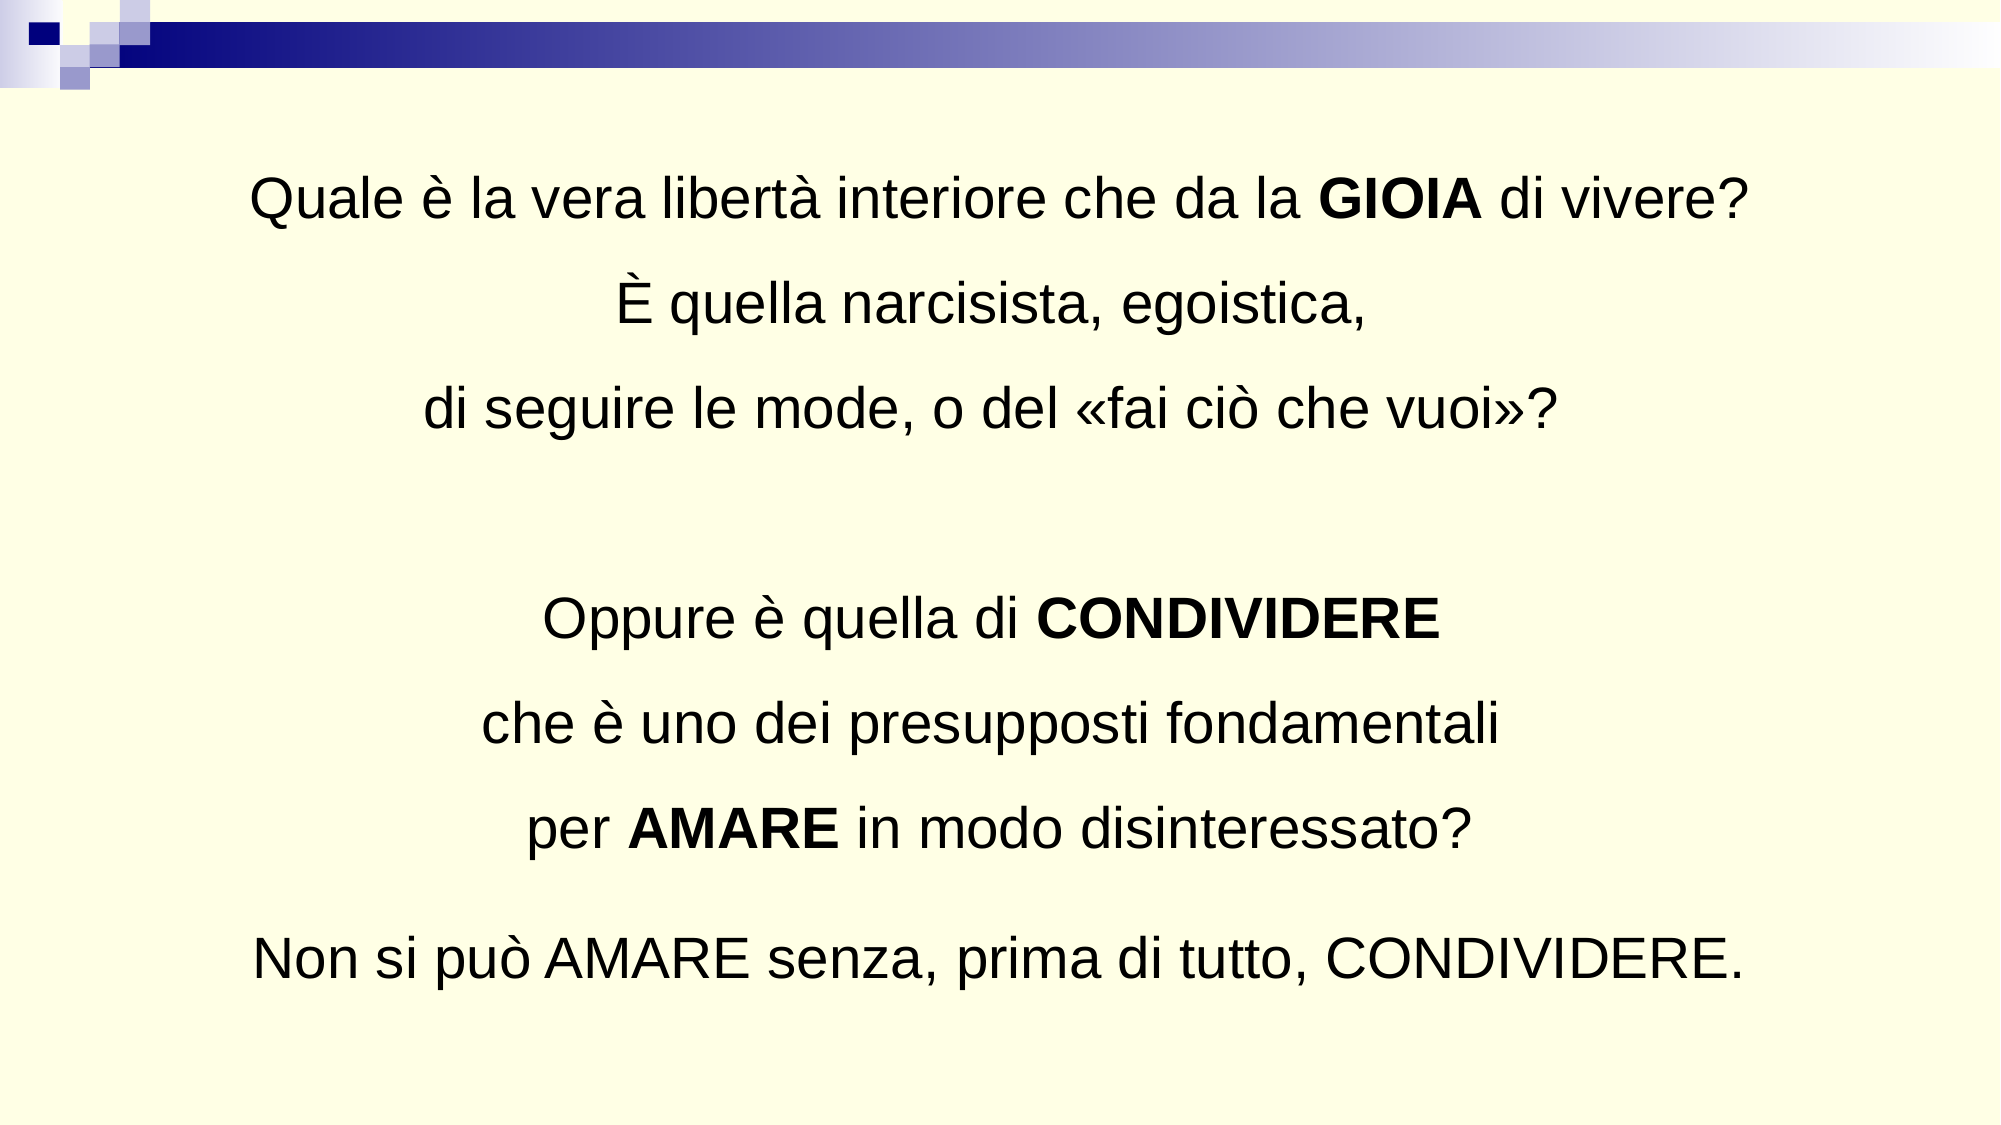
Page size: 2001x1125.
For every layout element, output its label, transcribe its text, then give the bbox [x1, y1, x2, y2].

text_box Quale è la vera libertà interiore che da la GIOIA di vivere? È quella narcisista, egoistica, di seguire le mode, o del «fai ciò che vuoi»? Oppure è quella di CONDIVIDERE che è uno dei presupposti fondamentali per AMARE in modo disinteressato? Non si può AMARE senza, prima di tutto, CONDIVIDERE. [105, 118, 1895, 998]
